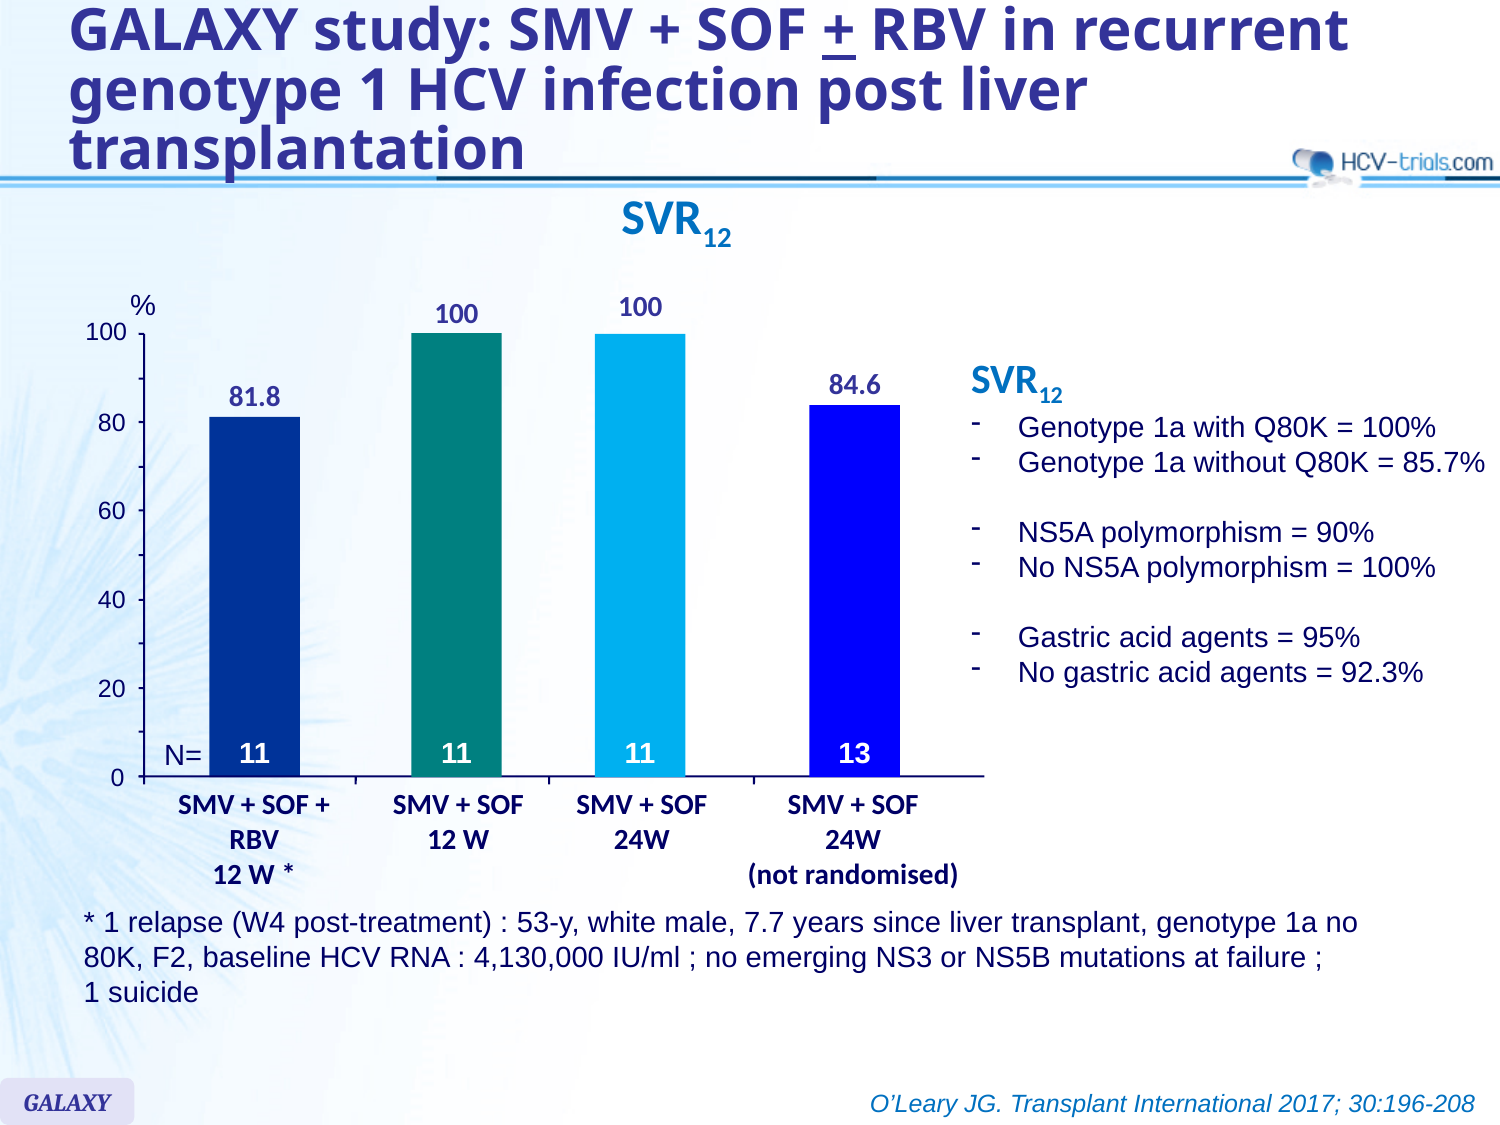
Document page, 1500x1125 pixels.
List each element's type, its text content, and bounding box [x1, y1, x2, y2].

text_box GALAXY [0, 1077, 135, 1125]
text_box 100 [418, 293, 495, 329]
text_box 81.8 [217, 376, 293, 412]
text_box SVR12 Genotype 1a with Q80K = 100% Genotype 1a without Q80K = 85.7% NS5A polymorphism = 90% No NS5A polymorphism = 100% Gastric acid agents = 95% No gastric acid agents = 92.3% [956, 344, 1500, 696]
text_box SMV + SOF 12 W [378, 778, 539, 863]
text_box [594, 333, 686, 778]
picture [0, 0, 1500, 1125]
text_box 11 [417, 692, 496, 778]
text_box SVR12 [606, 208, 747, 261]
text_box 84.6 [817, 364, 893, 400]
text_box N= [149, 728, 217, 779]
text_box 100 [85, 315, 128, 346]
text_box [411, 333, 502, 778]
text_box SMV + SOF 24W [561, 778, 723, 863]
text_box 40 [97, 583, 126, 614]
text_box 13 [815, 692, 894, 778]
text_box 11 [215, 692, 294, 776]
text_box 100 [602, 287, 678, 323]
text_box SMV + SOF + RBV 12 W * [144, 778, 365, 898]
text_box 80 [97, 406, 126, 437]
text_box SMV + SOF 24W (not randomised) [732, 778, 974, 898]
text_box 20 [97, 672, 126, 703]
text_box * 1 relapse (W4 post-treatment) : 53-y, white male, 7.7 years since liver transplant, genotype 1a no 80K, F2, baseline HCV RNA : 4,130,000 IU/ml ; no emerging NS3 or NS5B mutations at failure ; 1 suicide [68, 896, 1376, 1016]
text_box % [115, 278, 171, 329]
text_box 0 [110, 761, 125, 792]
text_box 60 [97, 494, 126, 525]
text_box 11 [601, 692, 680, 778]
text_box [809, 405, 900, 778]
text_box [209, 416, 300, 776]
title GALAXY study: SMV + SOF + RBV in recurrent genotype 1 HCV infection post liver transplantation [52, 12, 1500, 173]
text_box O’Leary JG. Transplant International 2017; 30:196-208 [854, 1080, 1492, 1125]
